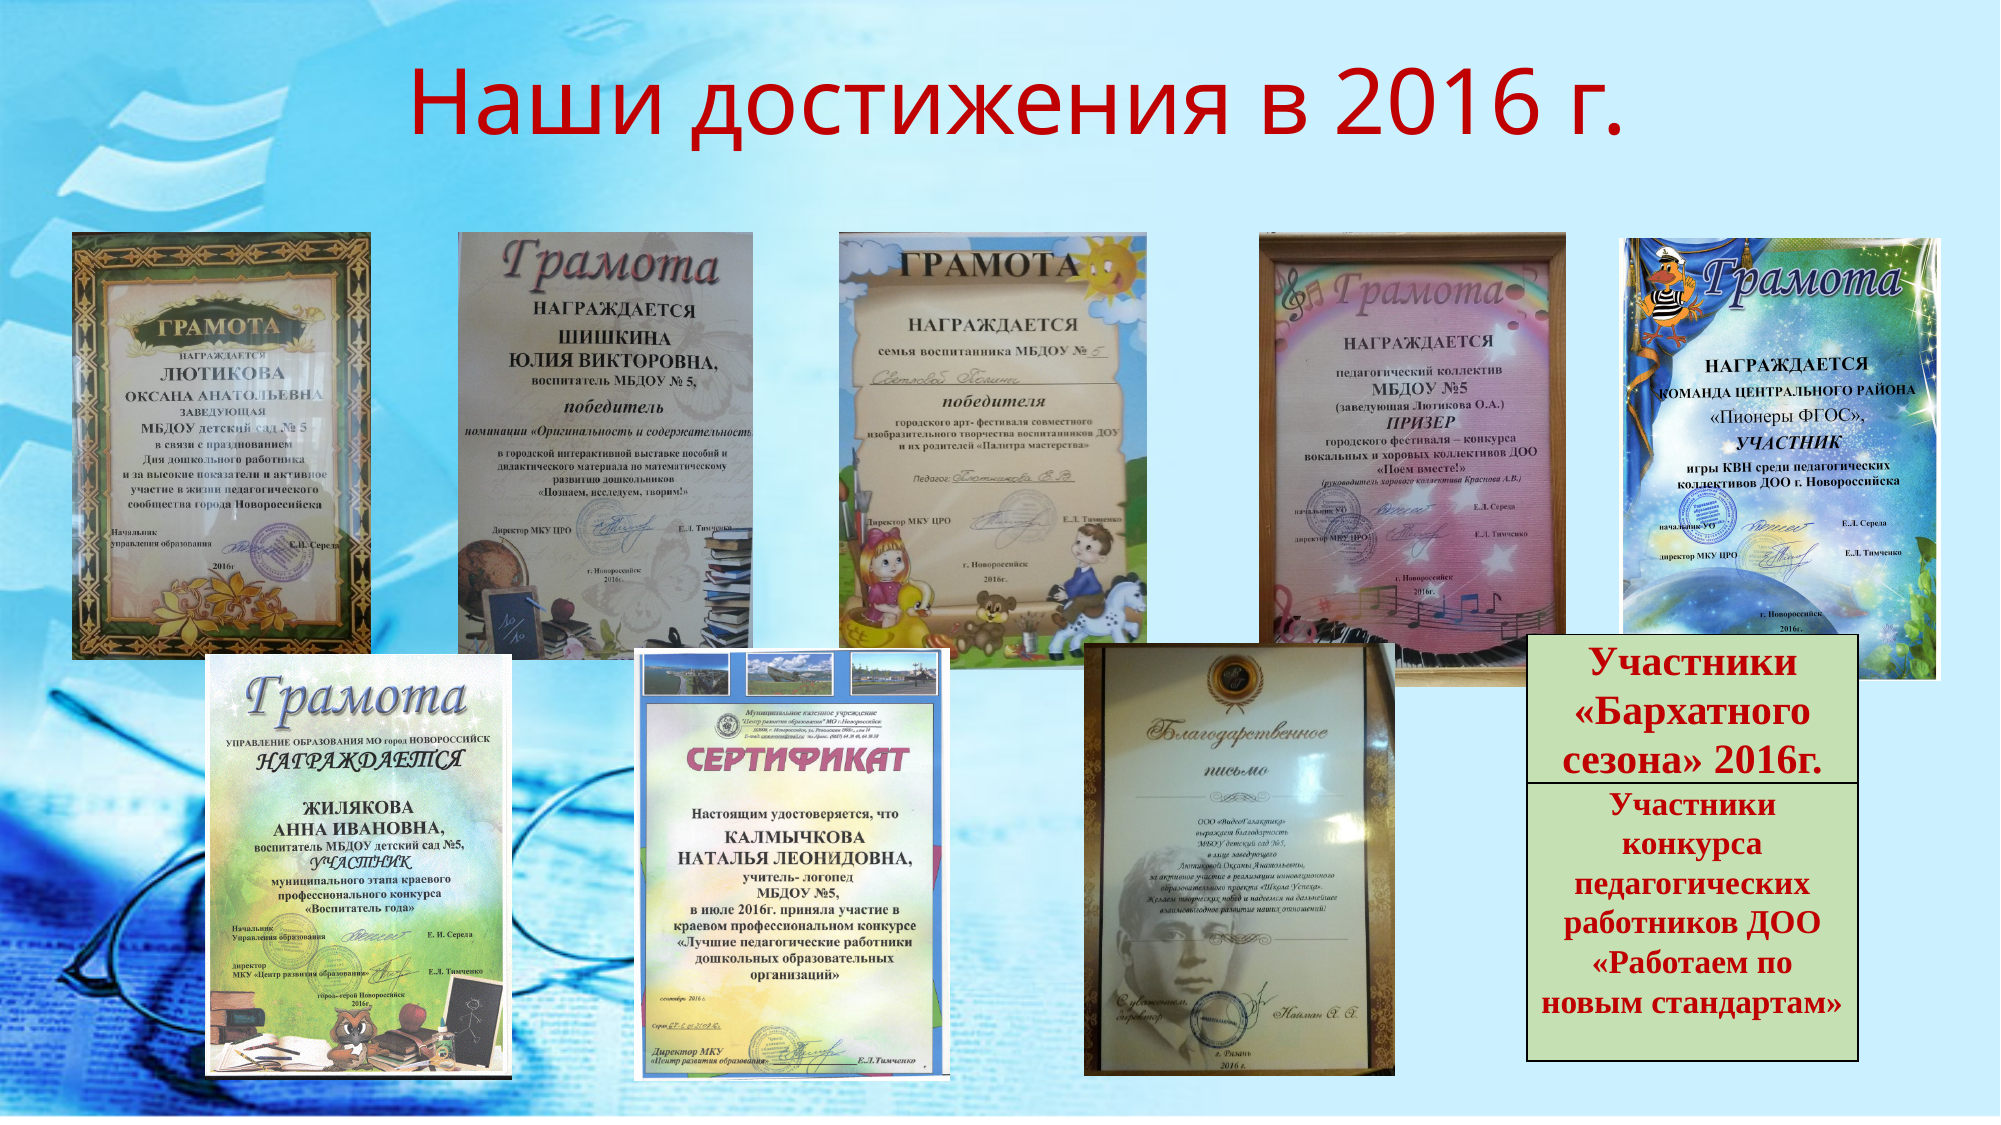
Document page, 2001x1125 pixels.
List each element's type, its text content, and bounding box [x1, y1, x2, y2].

table_cell Участники конкурса педагогических работников ДОО «Работаем по новым стандартам» [1528, 784, 1857, 1060]
table_header Участники «Бархатного сезона» 2016г. [1528, 635, 1857, 782]
picture [0, 0, 2000, 1125]
title Наши достижения в 2016 г. [221, 31, 1813, 166]
